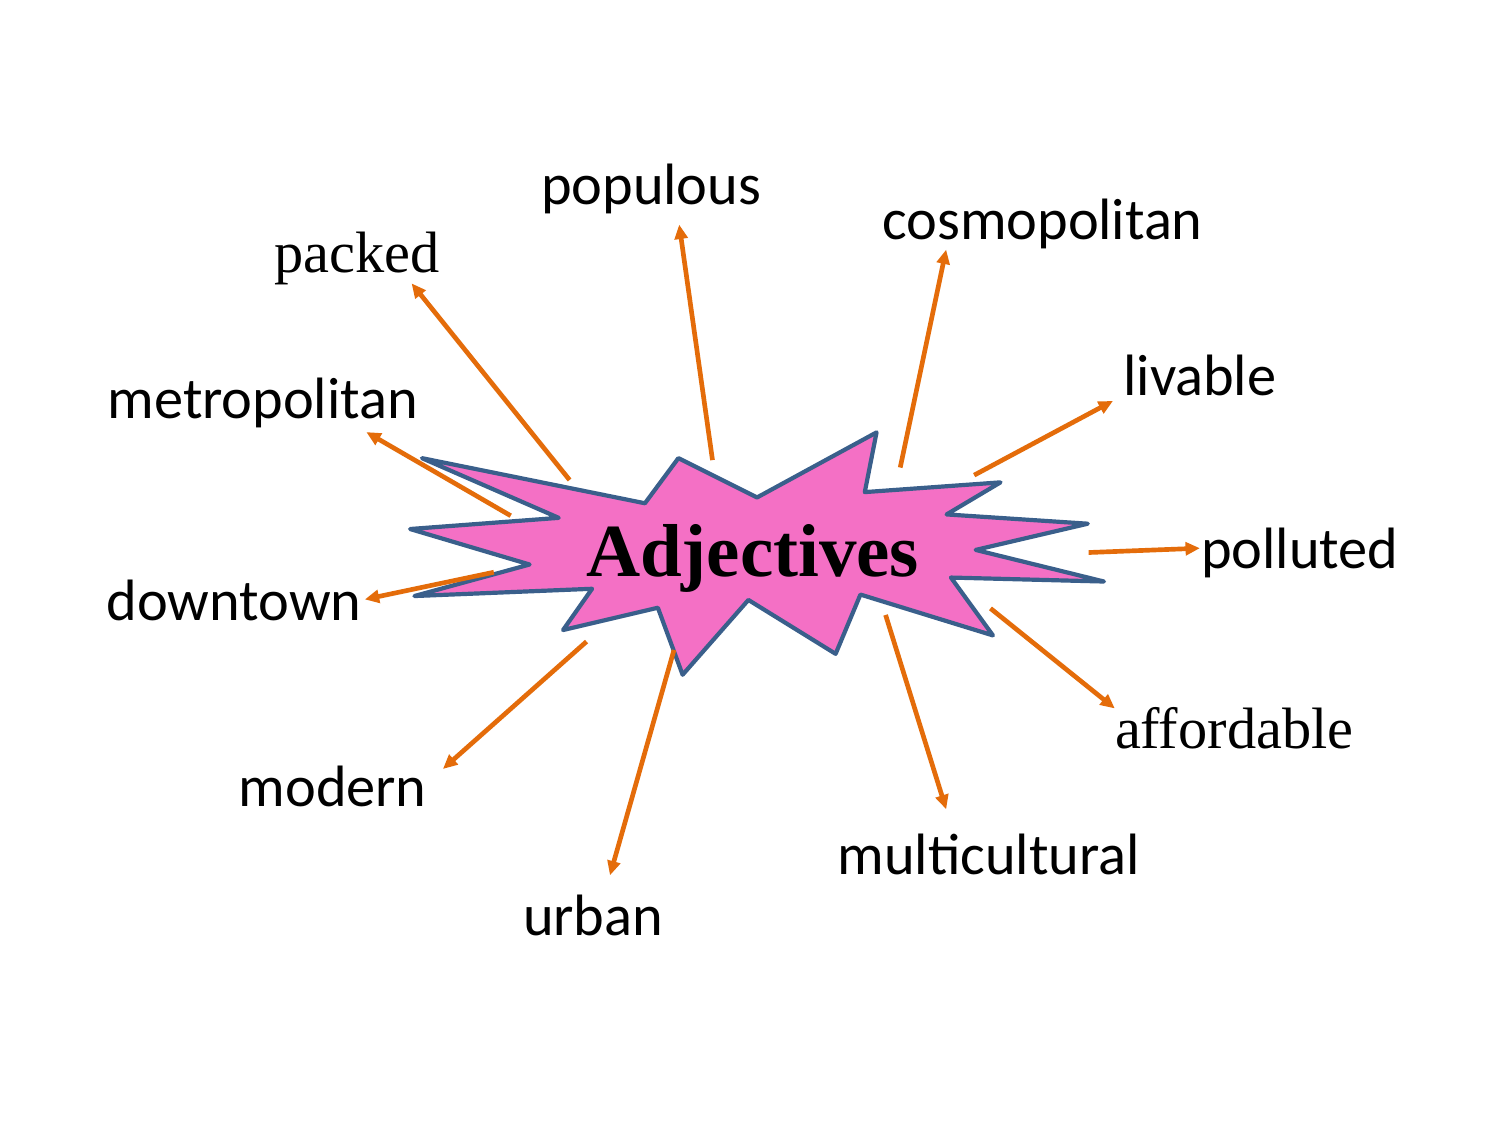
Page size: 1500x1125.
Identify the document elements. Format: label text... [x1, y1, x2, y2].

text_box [1088, 548, 1200, 553]
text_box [678, 224, 713, 461]
text_box Adjectives [407, 430, 1107, 677]
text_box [990, 608, 1115, 709]
text_box affordable [1100, 682, 1369, 768]
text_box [364, 571, 495, 600]
text_box livable [1108, 329, 1292, 414]
text_box cosmopolitan [867, 173, 1218, 259]
text_box polluted [1186, 502, 1414, 588]
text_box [885, 614, 947, 810]
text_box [609, 649, 675, 876]
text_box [366, 431, 511, 516]
text_box downtown [78, 554, 377, 640]
text_box multicultural [823, 808, 1155, 894]
text_box metropolitan [93, 353, 406, 438]
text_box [973, 400, 1113, 476]
text_box modern [224, 741, 442, 826]
text_box populous [526, 139, 776, 224]
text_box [411, 283, 570, 481]
text_box packed [259, 207, 455, 292]
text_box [899, 249, 947, 468]
text_box urban [495, 869, 678, 955]
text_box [442, 641, 587, 769]
